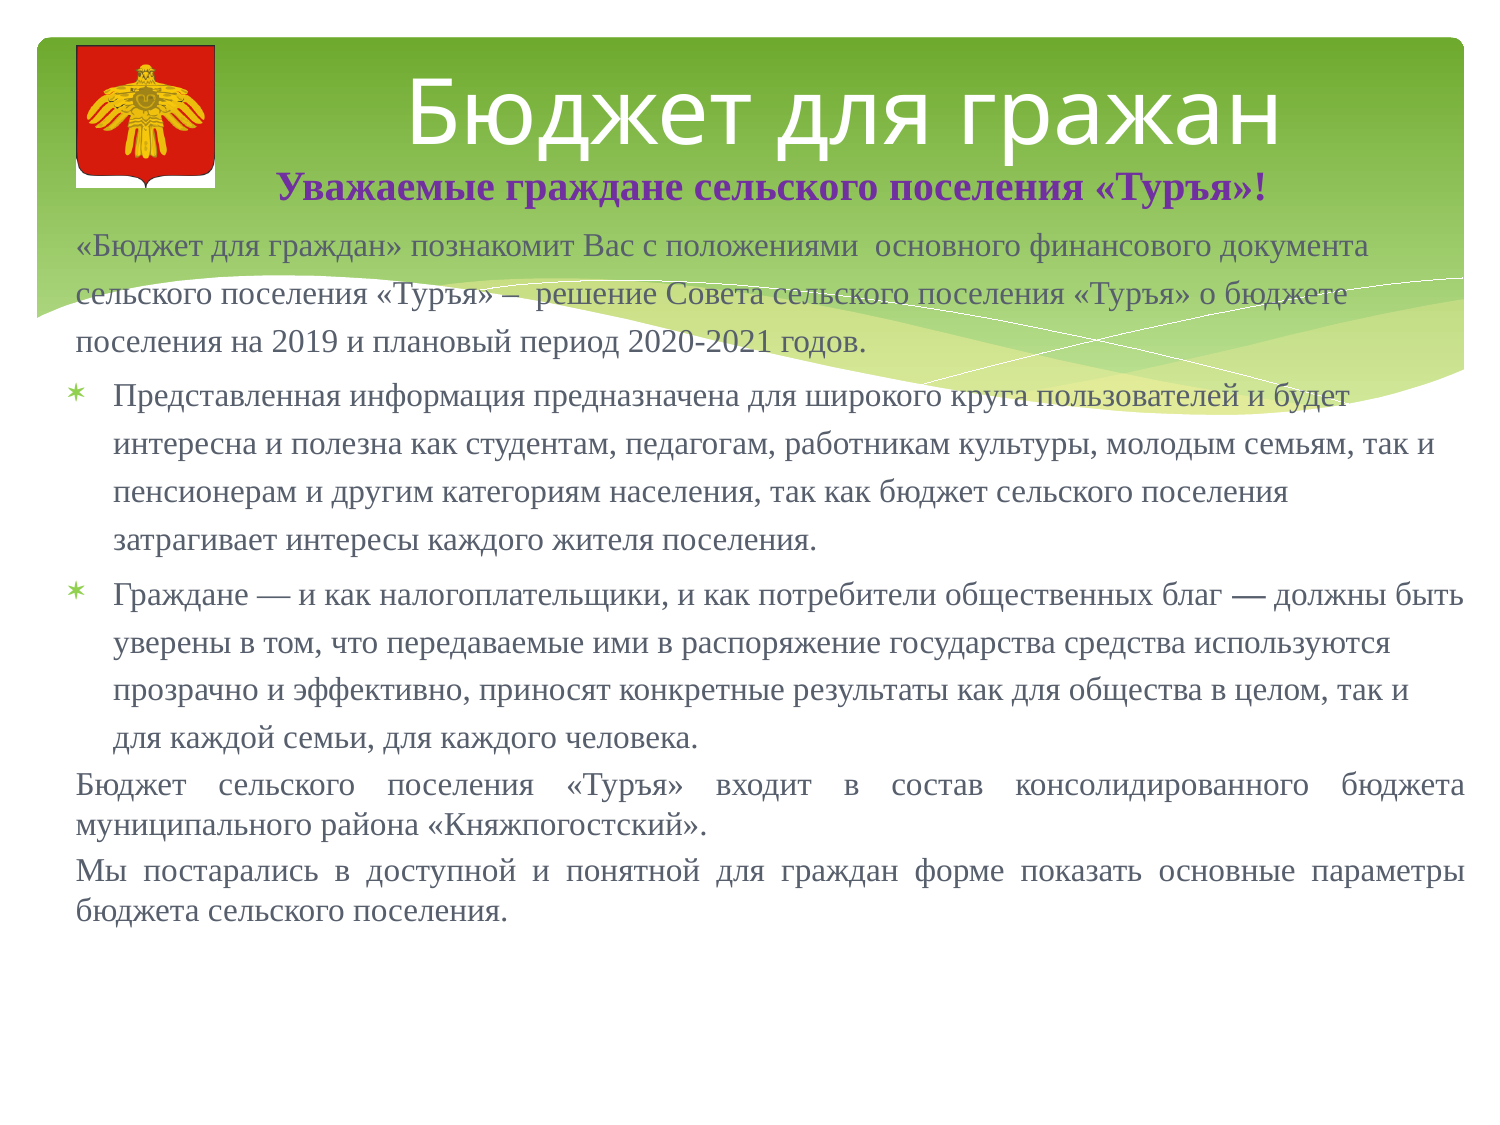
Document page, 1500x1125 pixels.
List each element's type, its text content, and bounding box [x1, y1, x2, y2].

list Уважаемые граждане сельского поселения «Туръя»! «Бюджет для граждан» познакомит Вас с положениями основного финансового документа сельского поселения «Туръя» – решение Совета сельского поселения «Туръя» о бюджете поселения на 2019 и плановый период 2020-2021 годов. Представленная информация предназначена для широкого круга пользователей и будет интересна и полезна как студентам, педагогам, работникам культуры, молодым семьям, так и пенсионерам и другим категориям населения, так как бюджет сельского поселения затрагивает интересы каждого жителя поселения. Граждане — и как налогоплательщики, и как потребители общественных благ — должны быть уверены в том, что передаваемые ими в распоряжение государства средства используются прозрачно и эффективно, приносят конкретные результаты как для общества в целом, так и для каждой семьи, для каждого человека. Бюджет сельского поселения «Туръя» входит в состав консолидированного бюджета муниципального района «Княжпогостский». Мы постарались в доступной и понятной для граждан форме показать основные параметры бюджета сельского поселения. [53, 107, 1483, 1083]
title Бюджет для гражан [218, 30, 1471, 185]
picture [76, 45, 215, 188]
